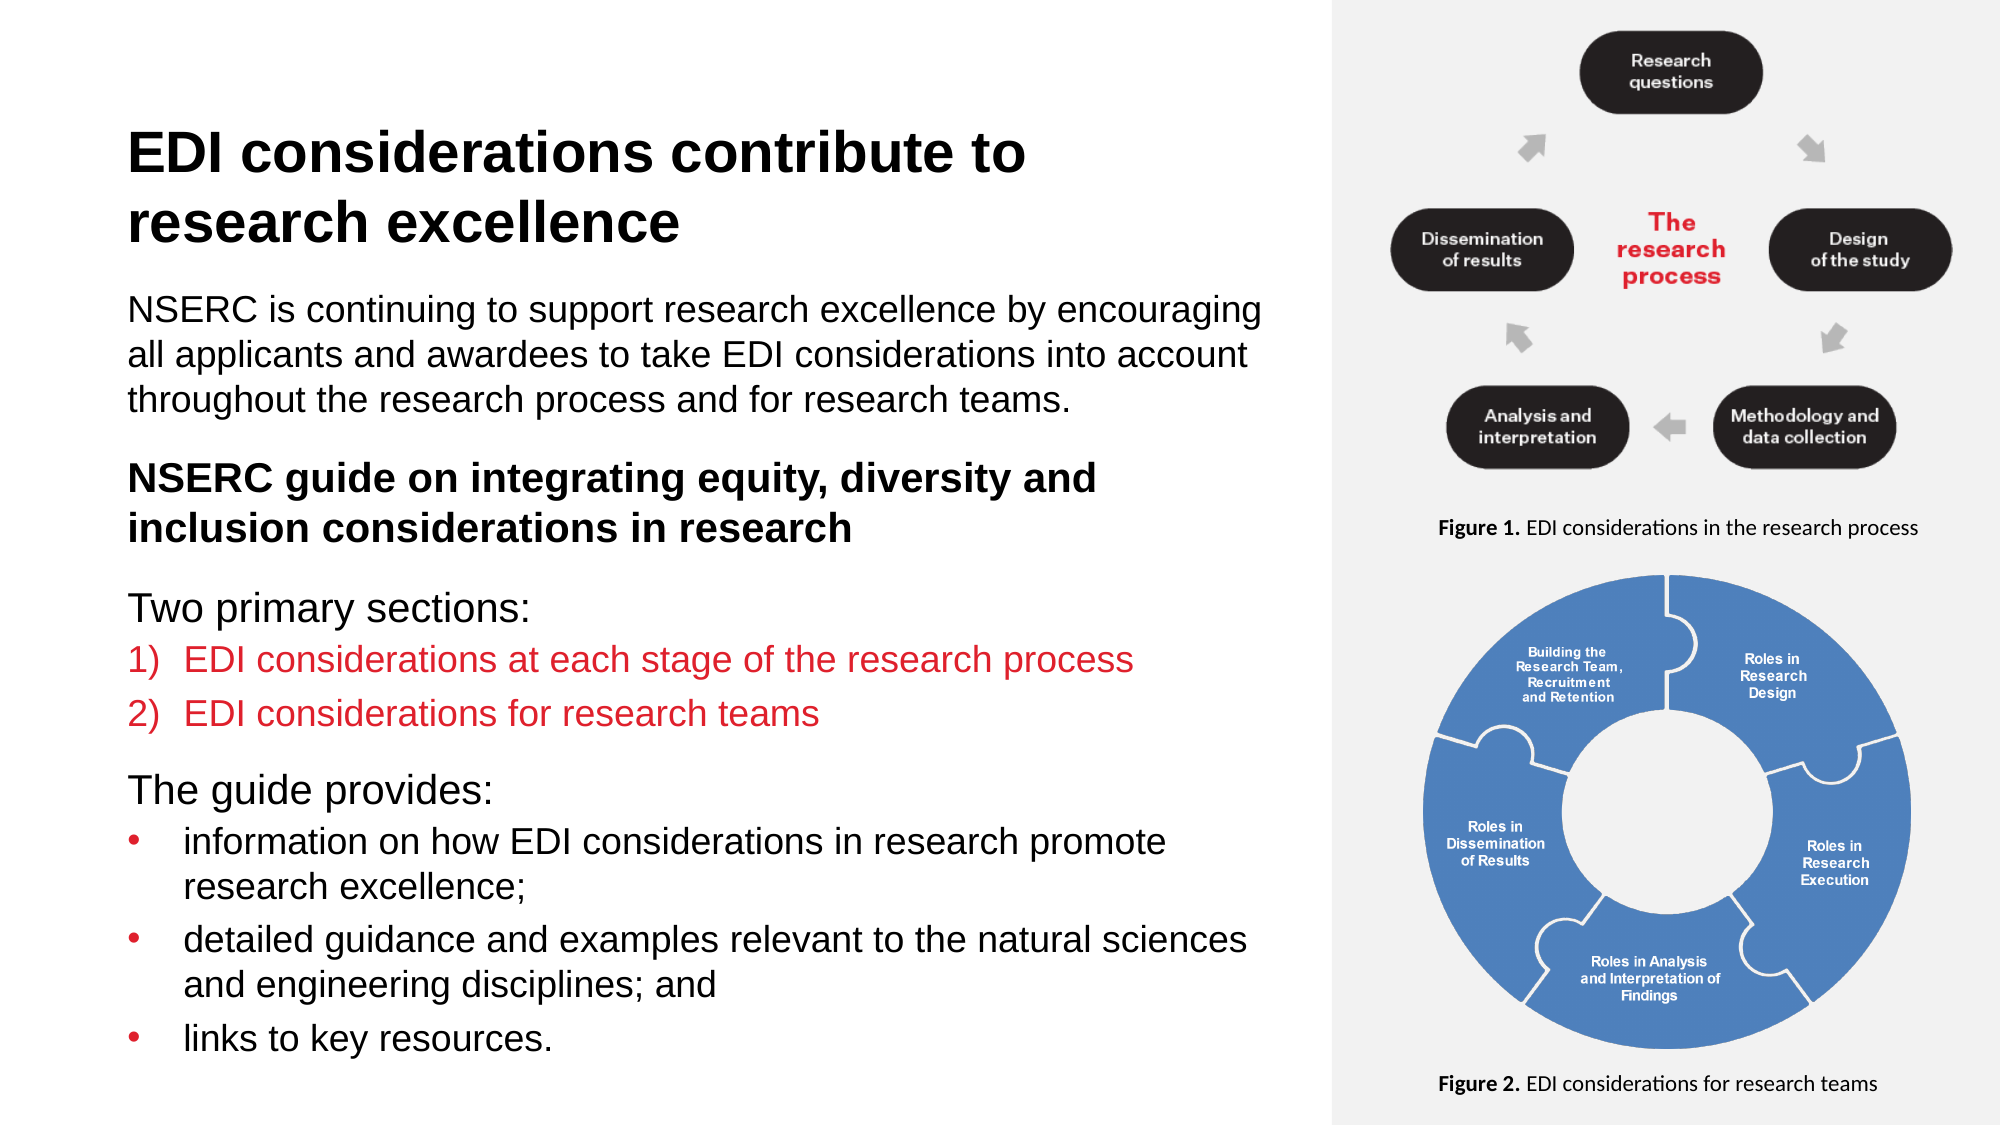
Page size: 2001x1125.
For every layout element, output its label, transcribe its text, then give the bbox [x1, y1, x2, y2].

text_box EDI considerations contribute to research excellence [112, 106, 1240, 261]
text_box Figure 2. EDI considerations for research teams [1423, 1061, 1974, 1104]
picture [1423, 575, 1911, 1049]
text_box Figure 1. EDI considerations in the research process [1423, 505, 1974, 548]
text_box [1331, 0, 2000, 1125]
picture [1390, 30, 1953, 470]
text_box NSERC is continuing to support research excellence by encouraging all applicants and awardees to take EDI considerations into account throughout the research process and for research teams. [112, 277, 1306, 427]
text_box Two primary sections: EDI considerations at each stage of the research process EDI considerations for research teams The guide provides: information on how EDI considerations in research promote research excellence; detailed guidance and examples relevant to the natural sciences and engineering disciplines; and links to key resources. [112, 573, 1306, 1067]
text_box NSERC guide on integrating equity, diversity and inclusion considerations in research [112, 443, 1306, 558]
